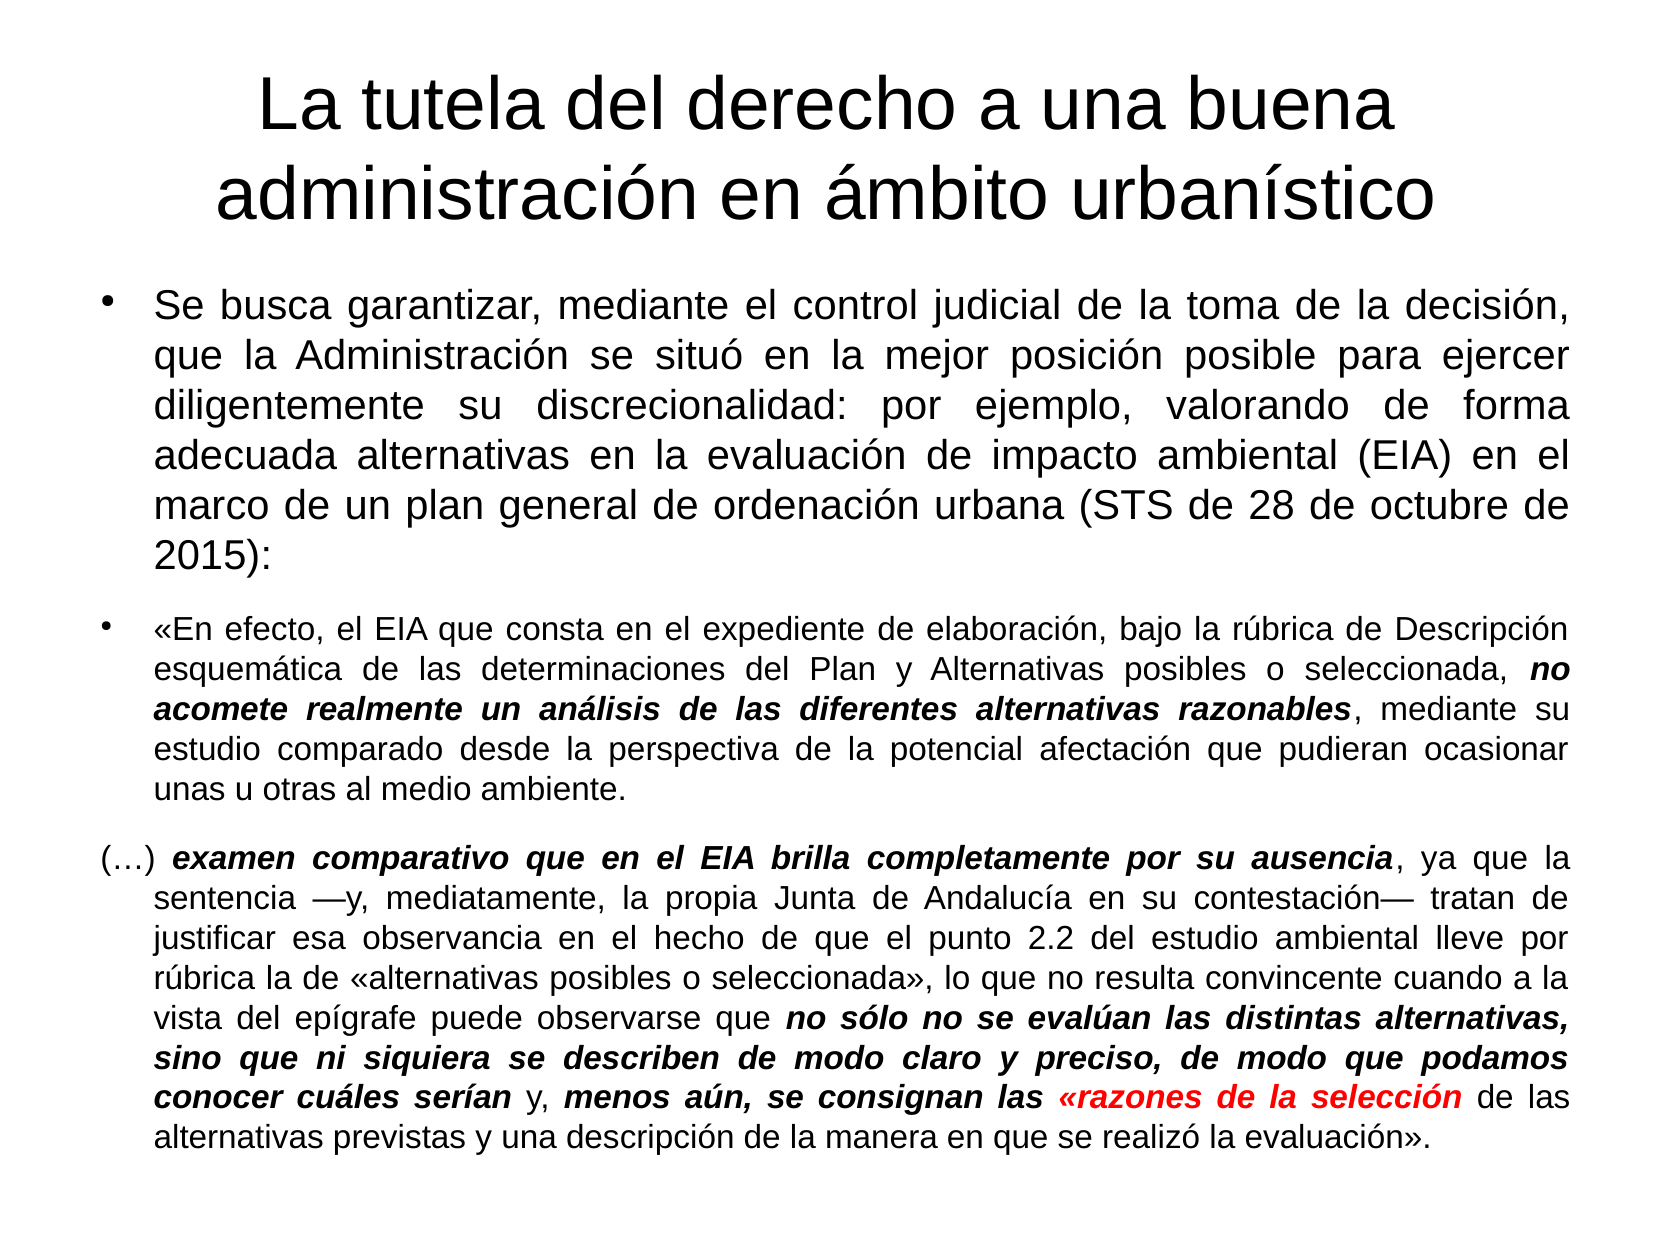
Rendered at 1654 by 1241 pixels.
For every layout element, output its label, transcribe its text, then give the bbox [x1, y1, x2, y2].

title La tutela del derecho a una buena administración en ámbito urbanístico [82, 41, 1571, 249]
list Se busca garantizar, mediante el control judicial de la toma de la decisión, que la Administración se situó en la mejor posición posible para ejercer diligentemente su discrecionalidad: por ejemplo, valorando de forma adecuada alternativas en la evaluación de impacto ambiental (EIA) en el marco de un plan general de ordenación urbana (STS de 28 de octubre de 2015): «En efecto, el EIA que consta en el expediente de elaboración, bajo la rúbrica de Descripción esquemática de las determinaciones del Plan y Alternativas posibles o seleccionada, no acomete realmente un análisis de las diferentes alternativas razonables, mediante su estudio comparado desde la perspectiva de la potencial afectación que pudieran ocasionar unas u otras al medio ambiente. (…) examen comparativo que en el EIA brilla completamente por su ausencia, ya que la sentencia —y, mediatamente, la propia Junta de Andalucía en su contestación— tratan de justificar esa observancia en el hecho de que el punto 2.2 del estudio ambiental lleve por rúbrica la de «alternativas posibles o seleccionada», lo que no resulta convincente cuando a la vista del epígrafe puede observarse que no sólo no se evalúan las distintas alternativas, sino que ni siquiera se describen de modo claro y preciso, de modo que podamos conocer cuáles serían y, menos aún, se consignan las «razones de la selección de las alternativas previstas y una descripción de la manera en que se realizó la evaluación». [82, 277, 1571, 1096]
